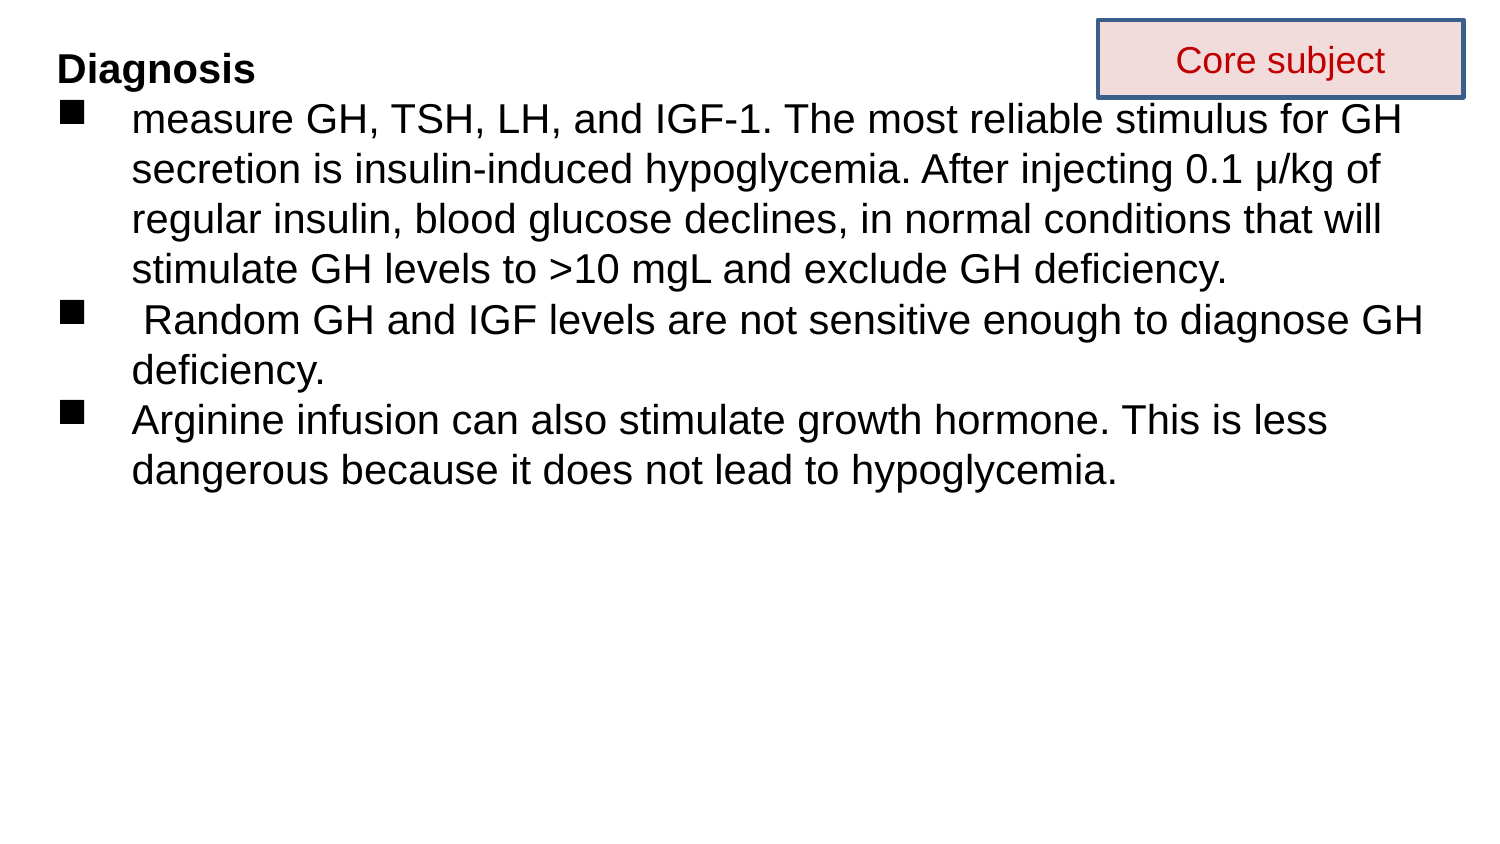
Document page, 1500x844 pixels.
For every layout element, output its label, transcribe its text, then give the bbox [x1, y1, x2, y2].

text_box Core subject [1096, 18, 1466, 100]
text_box Diagnosis measure GH, TSH, LH, and IGF-1. The most reliable stimulus for GH secretion is insulin-induced hypoglycemia. After injecting 0.1 μ/kg of regular insulin, blood glucose declines, in normal conditions that will stimulate GH levels to >10 mgL and exclude GH deficiency. Random GH and IGF levels are not sensitive enough to diagnose GH deficiency. Arginine infusion can also stimulate growth hormone. This is less dangerous because it does not lead to hypoglycemia. [41, 34, 1471, 500]
